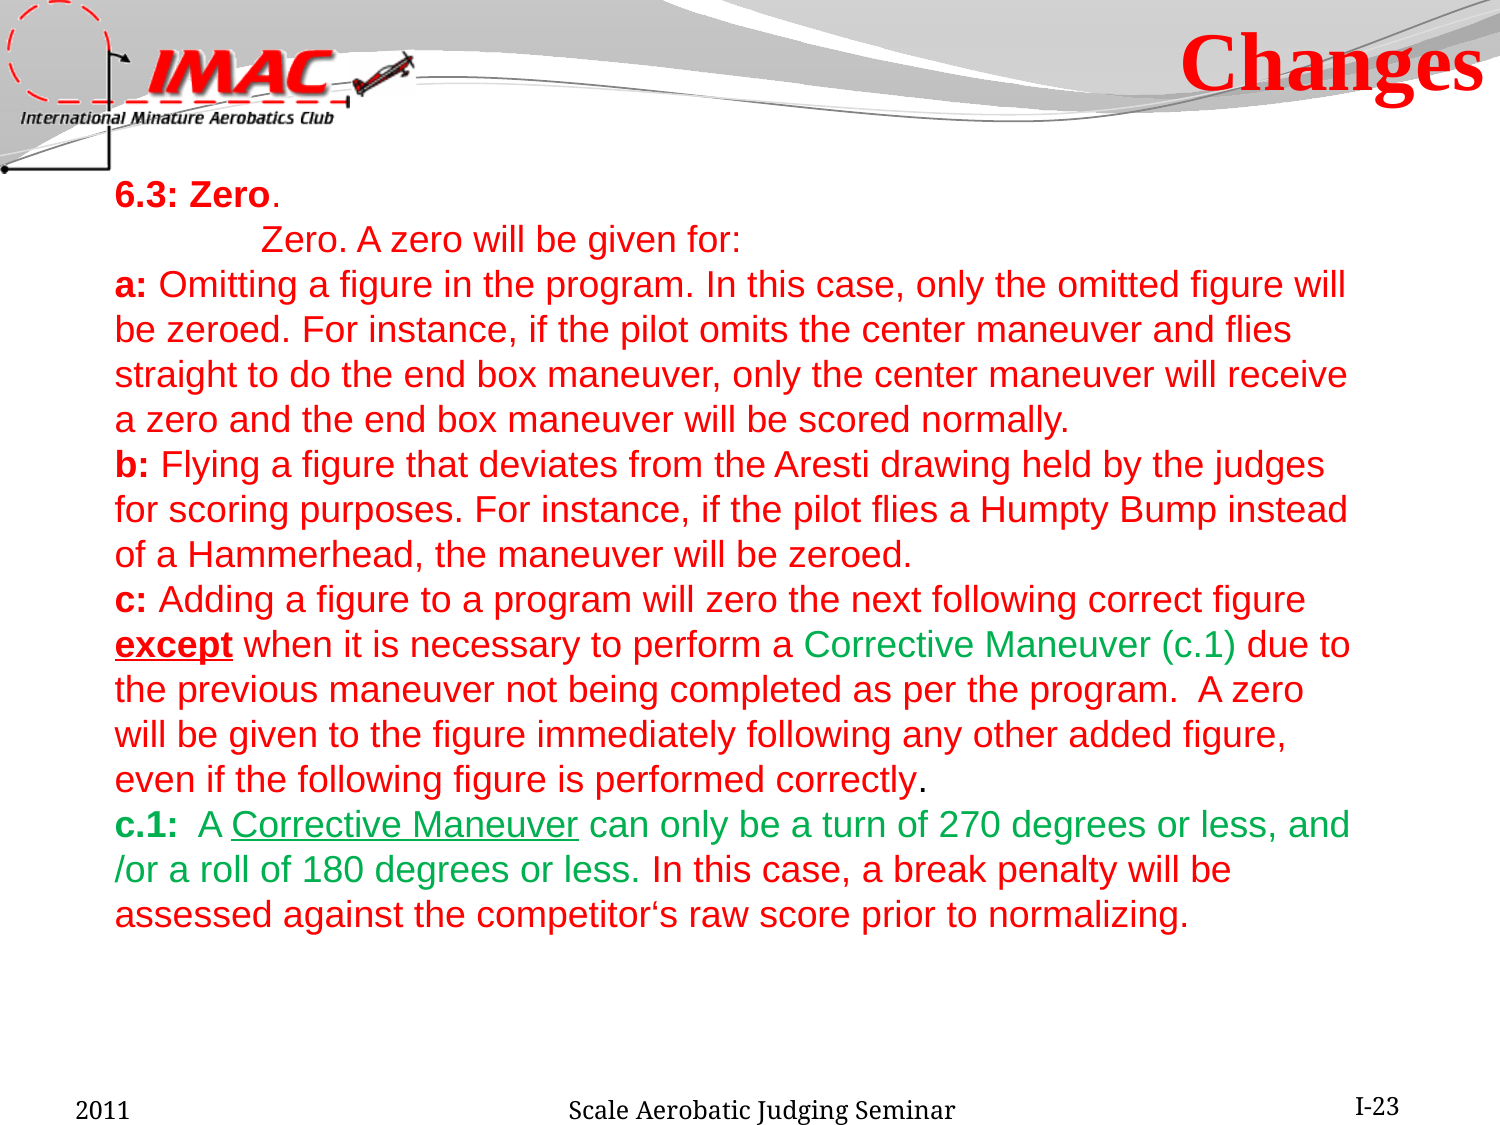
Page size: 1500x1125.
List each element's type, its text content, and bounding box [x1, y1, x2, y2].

text_box Changes [787, 0, 1500, 115]
text_box Scale Aerobatic Judging Seminar [525, 1049, 1000, 1125]
slide_number I-23 [1337, 1074, 1400, 1125]
picture [0, 0, 416, 174]
text_box 6.3: Zero. Zero. A zero will be given for: a: Omitting a figure in the program. In this case, only the omitted figure will be zeroed. For instance, if the pilot omits the center maneuver and flies straight to do the end box maneuver, only the center maneuver will receive a zero and the end box maneuver will be scored normally. b: Flying a figure that deviates from the Aresti drawing held by the judges for scoring purposes. For instance, if the pilot flies a Humpty Bump instead of a Hammerhead, the maneuver will be zeroed. c: Adding a figure to a program will zero the next following correct figure except when it is necessary to perform a Corrective Maneuver (c.1) due to the previous maneuver not being completed as per the program. A zero will be given to the figure immediately following any other added figure, even if the following figure is performed correctly. c.1: A Corrective Maneuver can only be a turn of 270 degrees or less, and /or a roll of 180 degrees or less. In this case, a break penalty will be assessed against the competitor‘s raw score prior to normalizing. [99, 162, 1375, 1075]
slide_number 2011 [75, 1050, 238, 1125]
